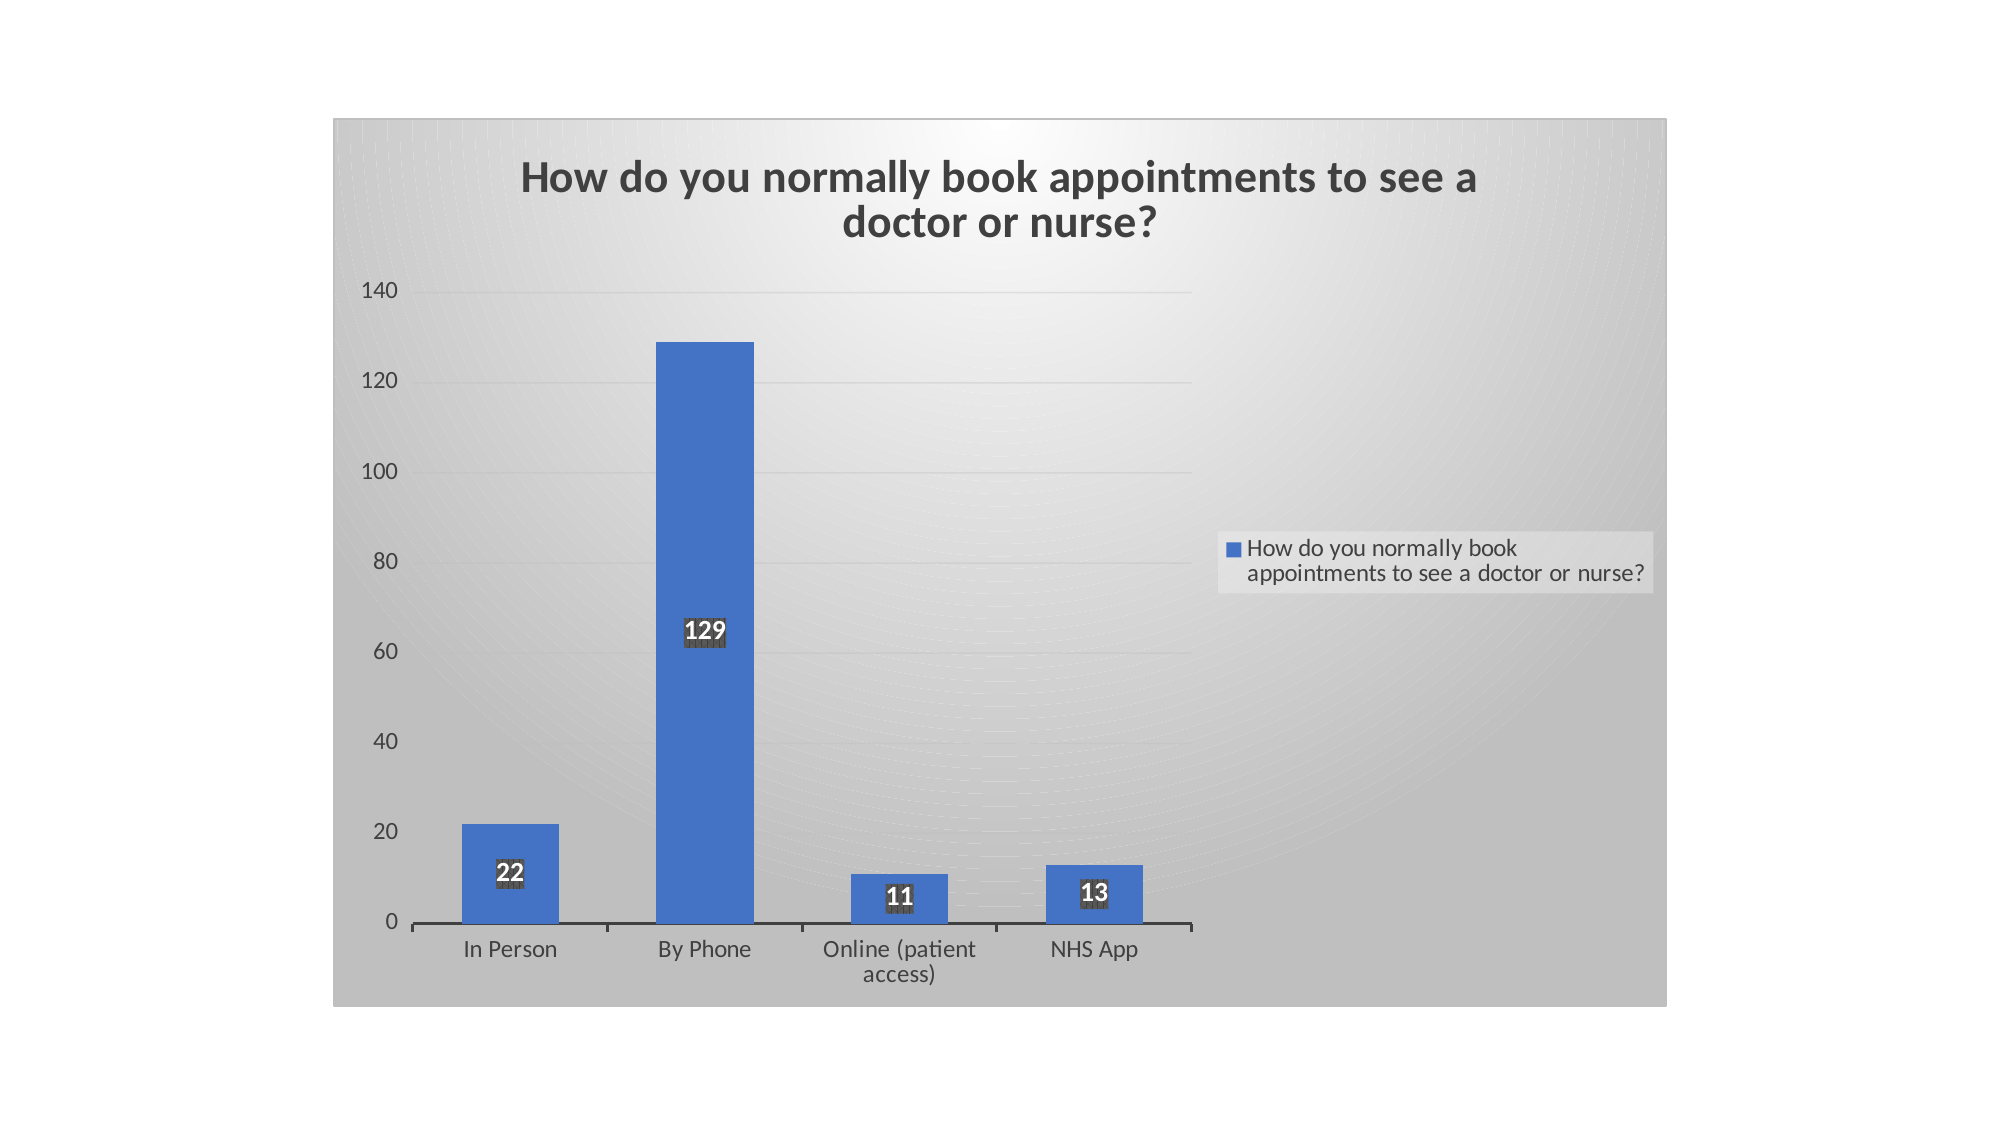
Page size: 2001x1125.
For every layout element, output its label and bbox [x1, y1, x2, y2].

chart [333, 117, 1667, 1007]
